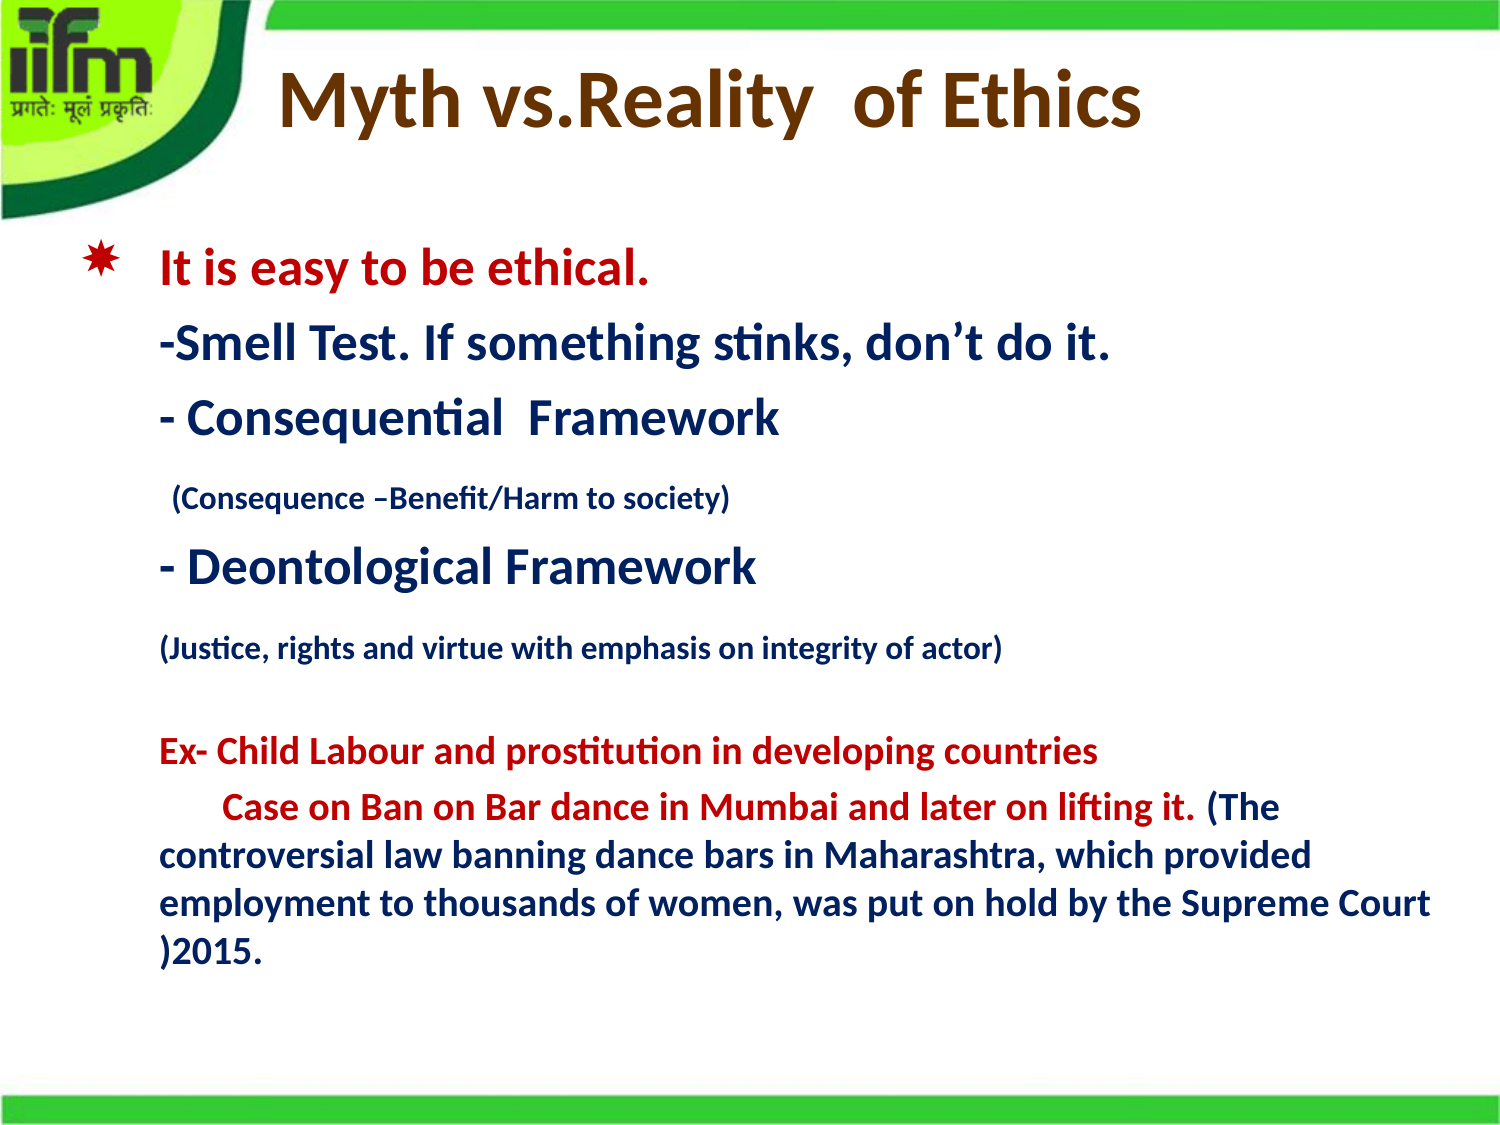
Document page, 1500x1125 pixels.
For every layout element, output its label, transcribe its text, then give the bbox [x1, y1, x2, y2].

title Myth vs.Reality of Ethics [262, 0, 1450, 188]
picture [0, 0, 1500, 1125]
list It is easy to be ethical. -Smell Test. If something stinks, don’t do it. - Consequential Framework (Consequence –Benefit/Harm to society) - Deontological Framework (Justice, rights and virtue with emphasis on integrity of actor) Ex- Child Labour and prostitution in developing countries Case on Ban on Bar dance in Mumbai and later on lifting it. (The controversial law banning dance bars in Maharashtra, which provided employment to thousands of women, was put on hold by the Supreme Court )2015. [62, 224, 1450, 988]
